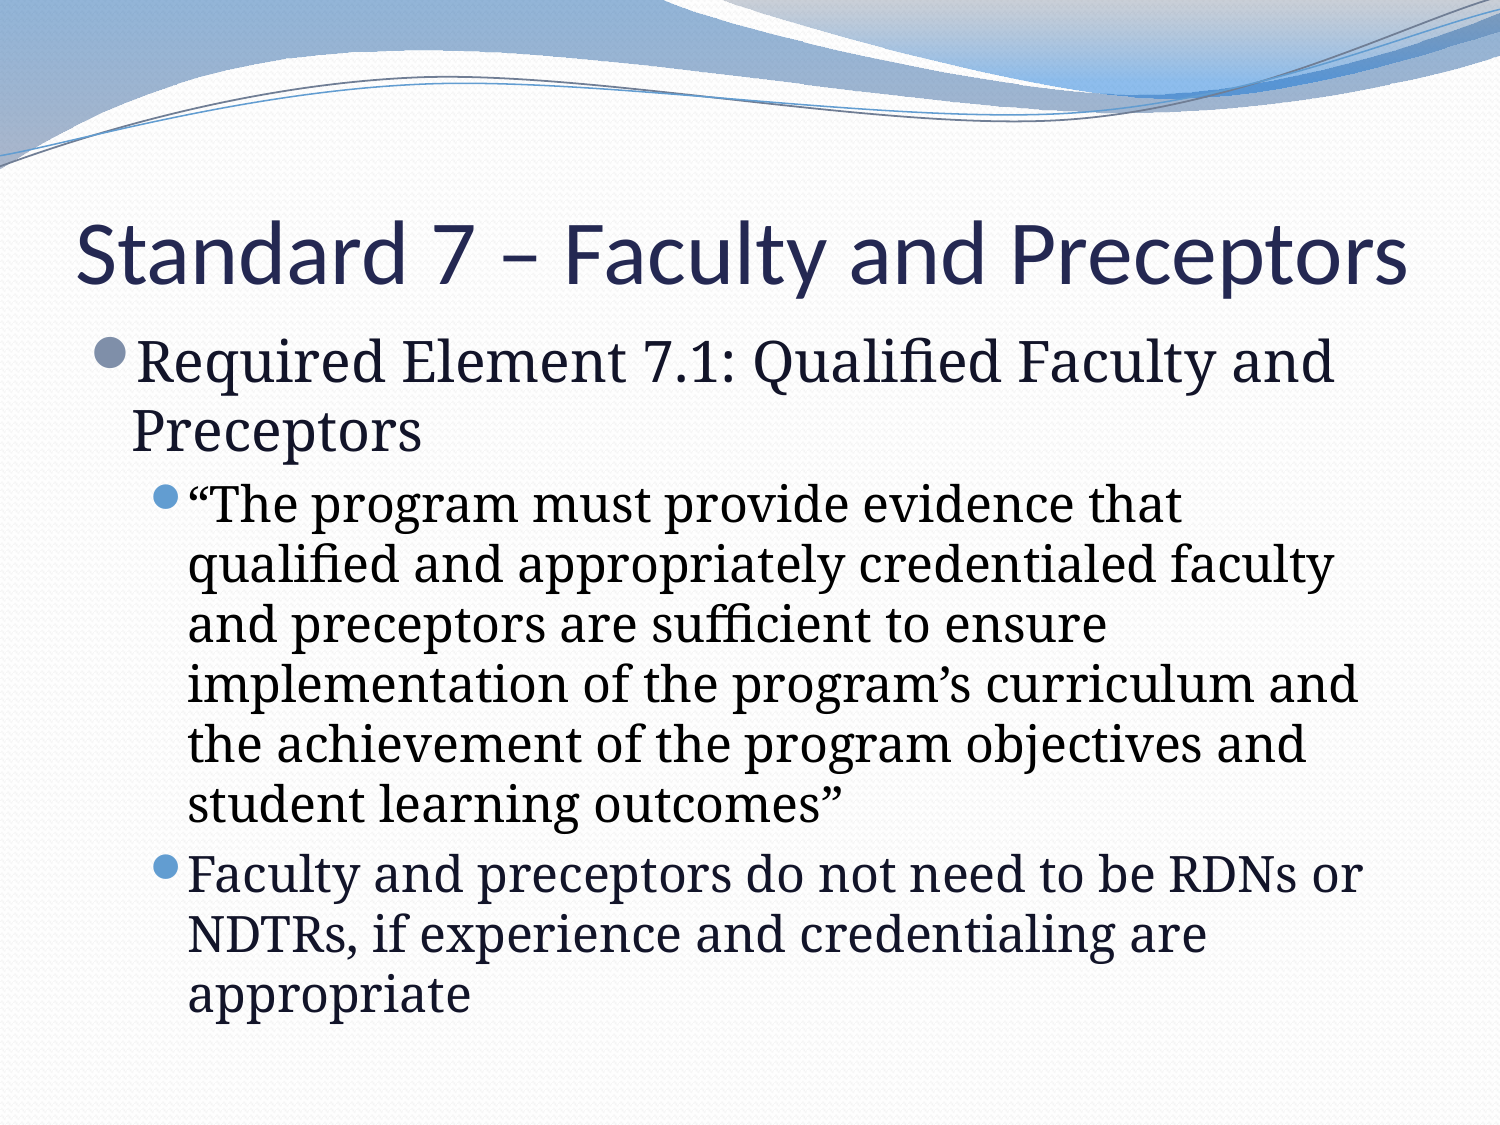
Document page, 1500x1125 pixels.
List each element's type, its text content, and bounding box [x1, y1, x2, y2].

list Required Element 7.1: Qualified Faculty and Preceptors “The program must provide evidence that qualified and appropriately credentialed faculty and preceptors are sufficient to ensure implementation of the program’s curriculum and the achievement of the program objectives and student learning outcomes” Faculty and preceptors do not need to be RDNs or NDTRs, if experience and credentialing are appropriate [75, 317, 1425, 1038]
title Standard 7 – Faculty and Preceptors [75, 115, 1425, 303]
